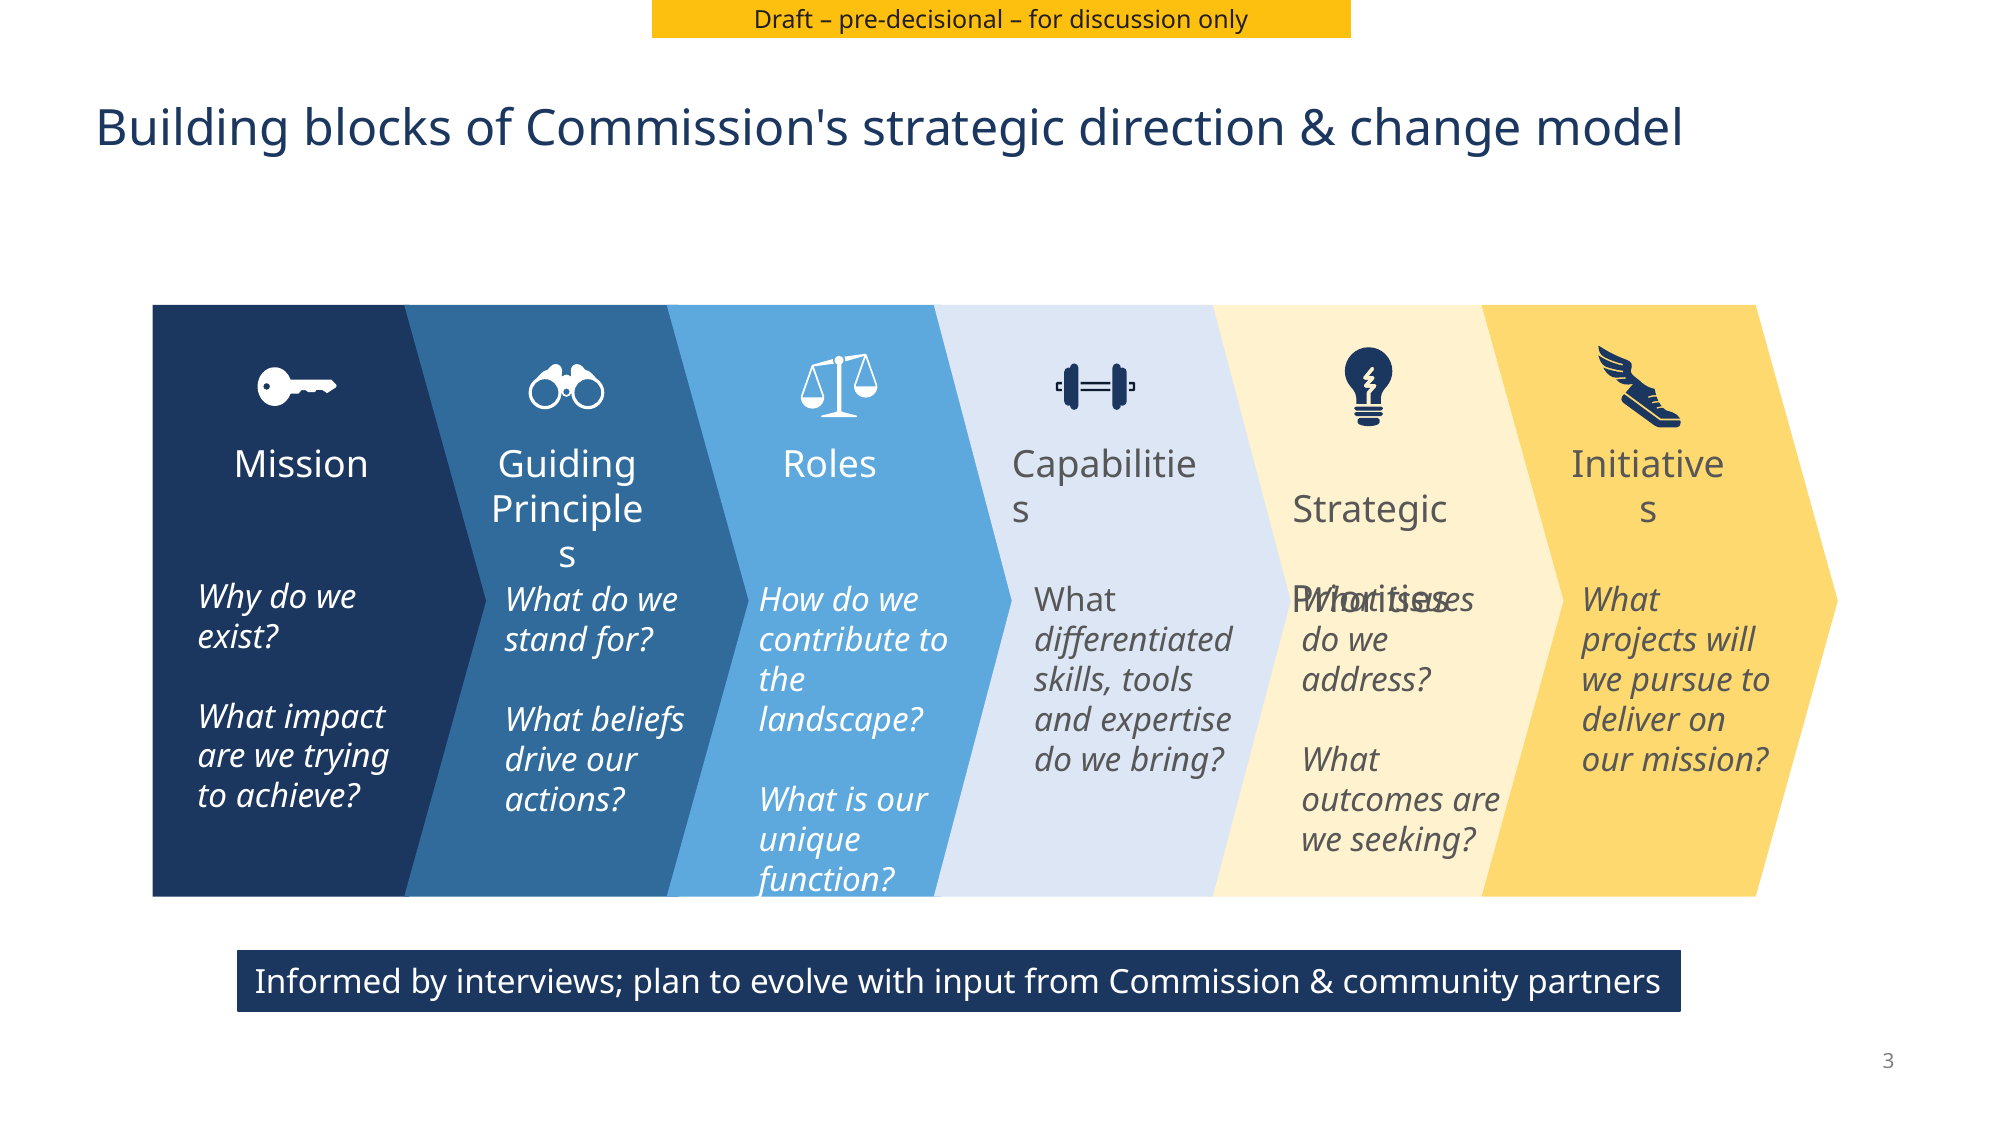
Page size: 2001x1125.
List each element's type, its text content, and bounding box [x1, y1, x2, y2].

text_box Informed by interviews; plan to evolve with input from Commission & community partners [237, 949, 1681, 1012]
text_box Draft – pre-decisional – for discussion only [652, 0, 1351, 38]
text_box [152, 304, 1838, 897]
title Building blocks of Commission's strategic direction & change model [95, 102, 1993, 157]
